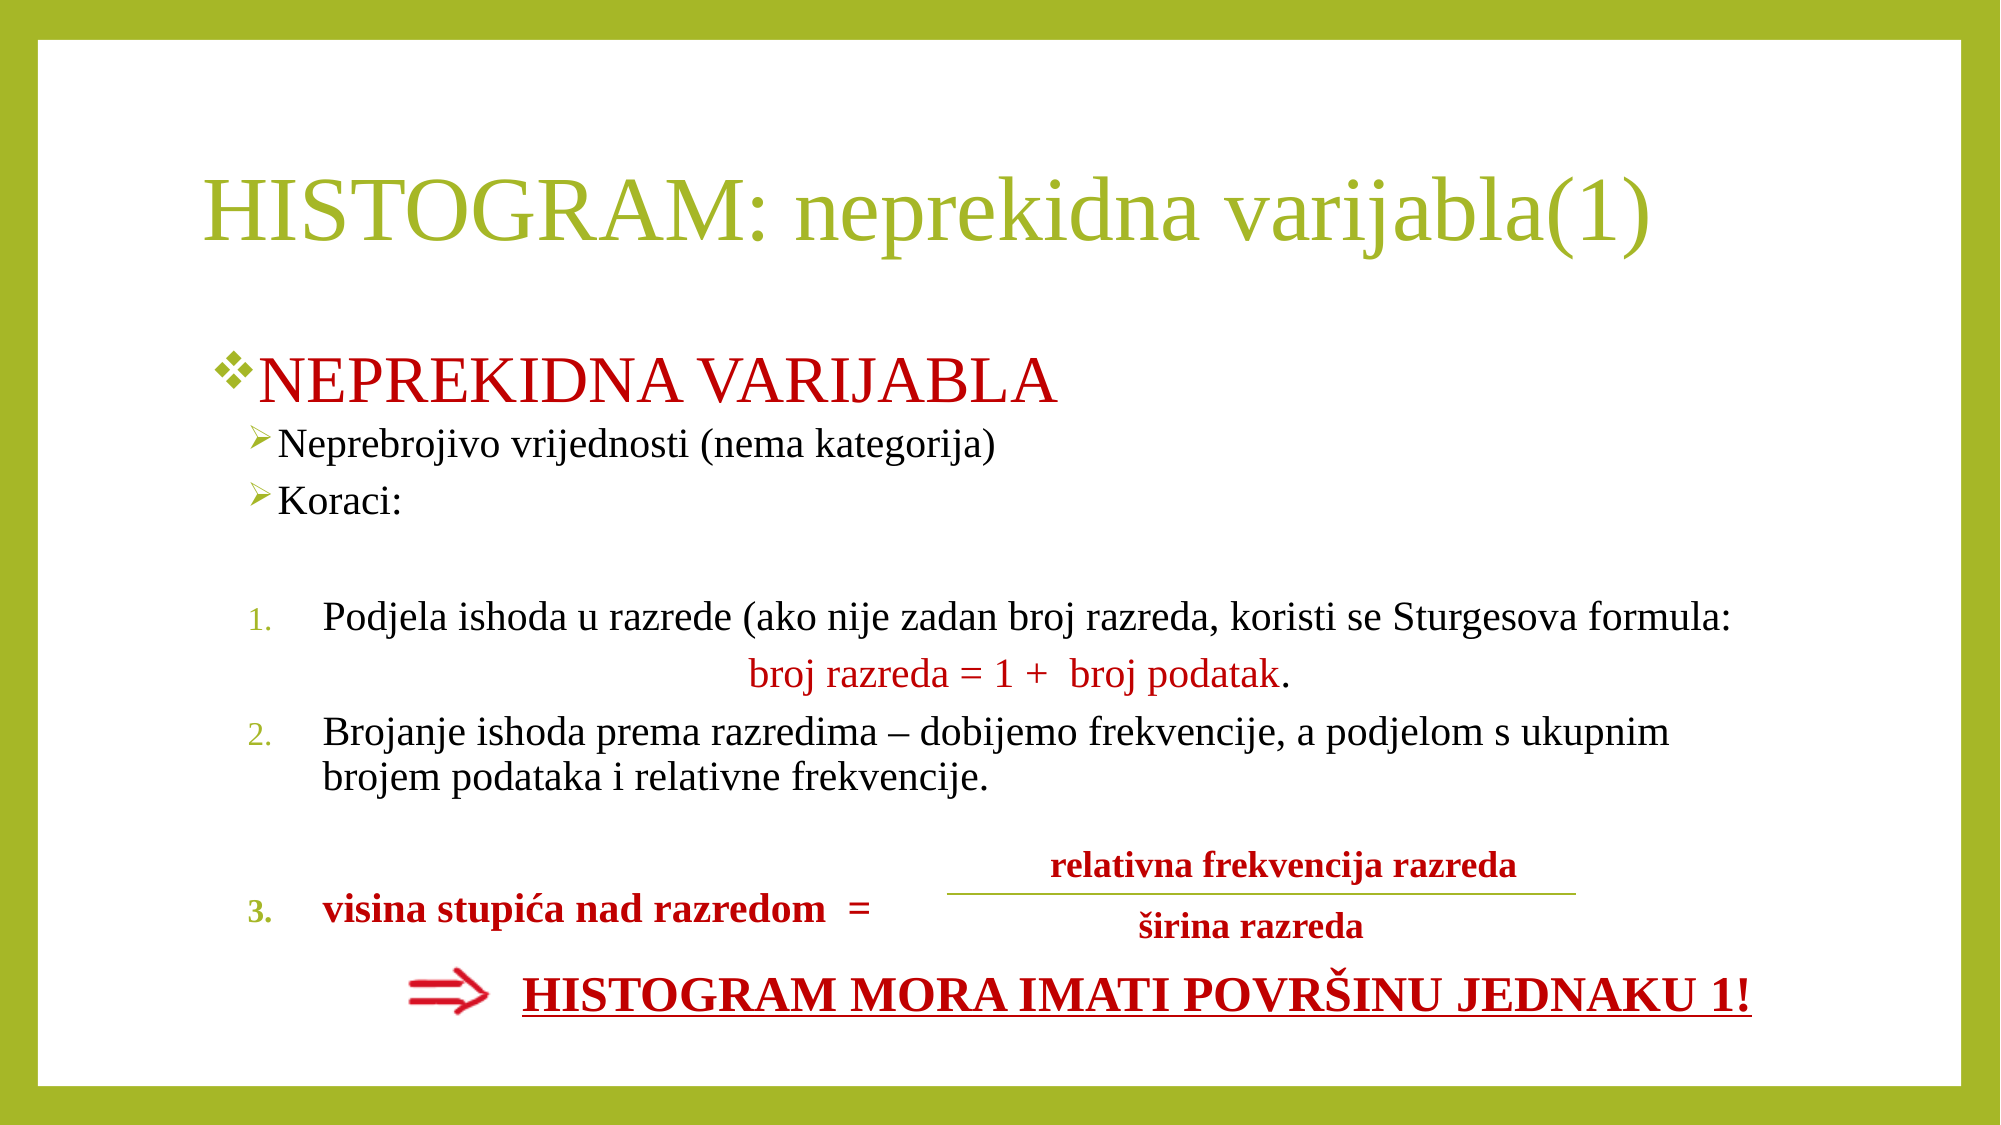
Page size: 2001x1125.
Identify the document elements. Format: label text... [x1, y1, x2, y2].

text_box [946, 832, 1685, 955]
title HISTOGRAM: neprekidna varijabla(1) [187, 99, 1808, 323]
picture [368, 959, 508, 1026]
text_box HISTOGRAM MORA IMATI POVRŠINU JEDNAKU 1! [507, 954, 1883, 1029]
